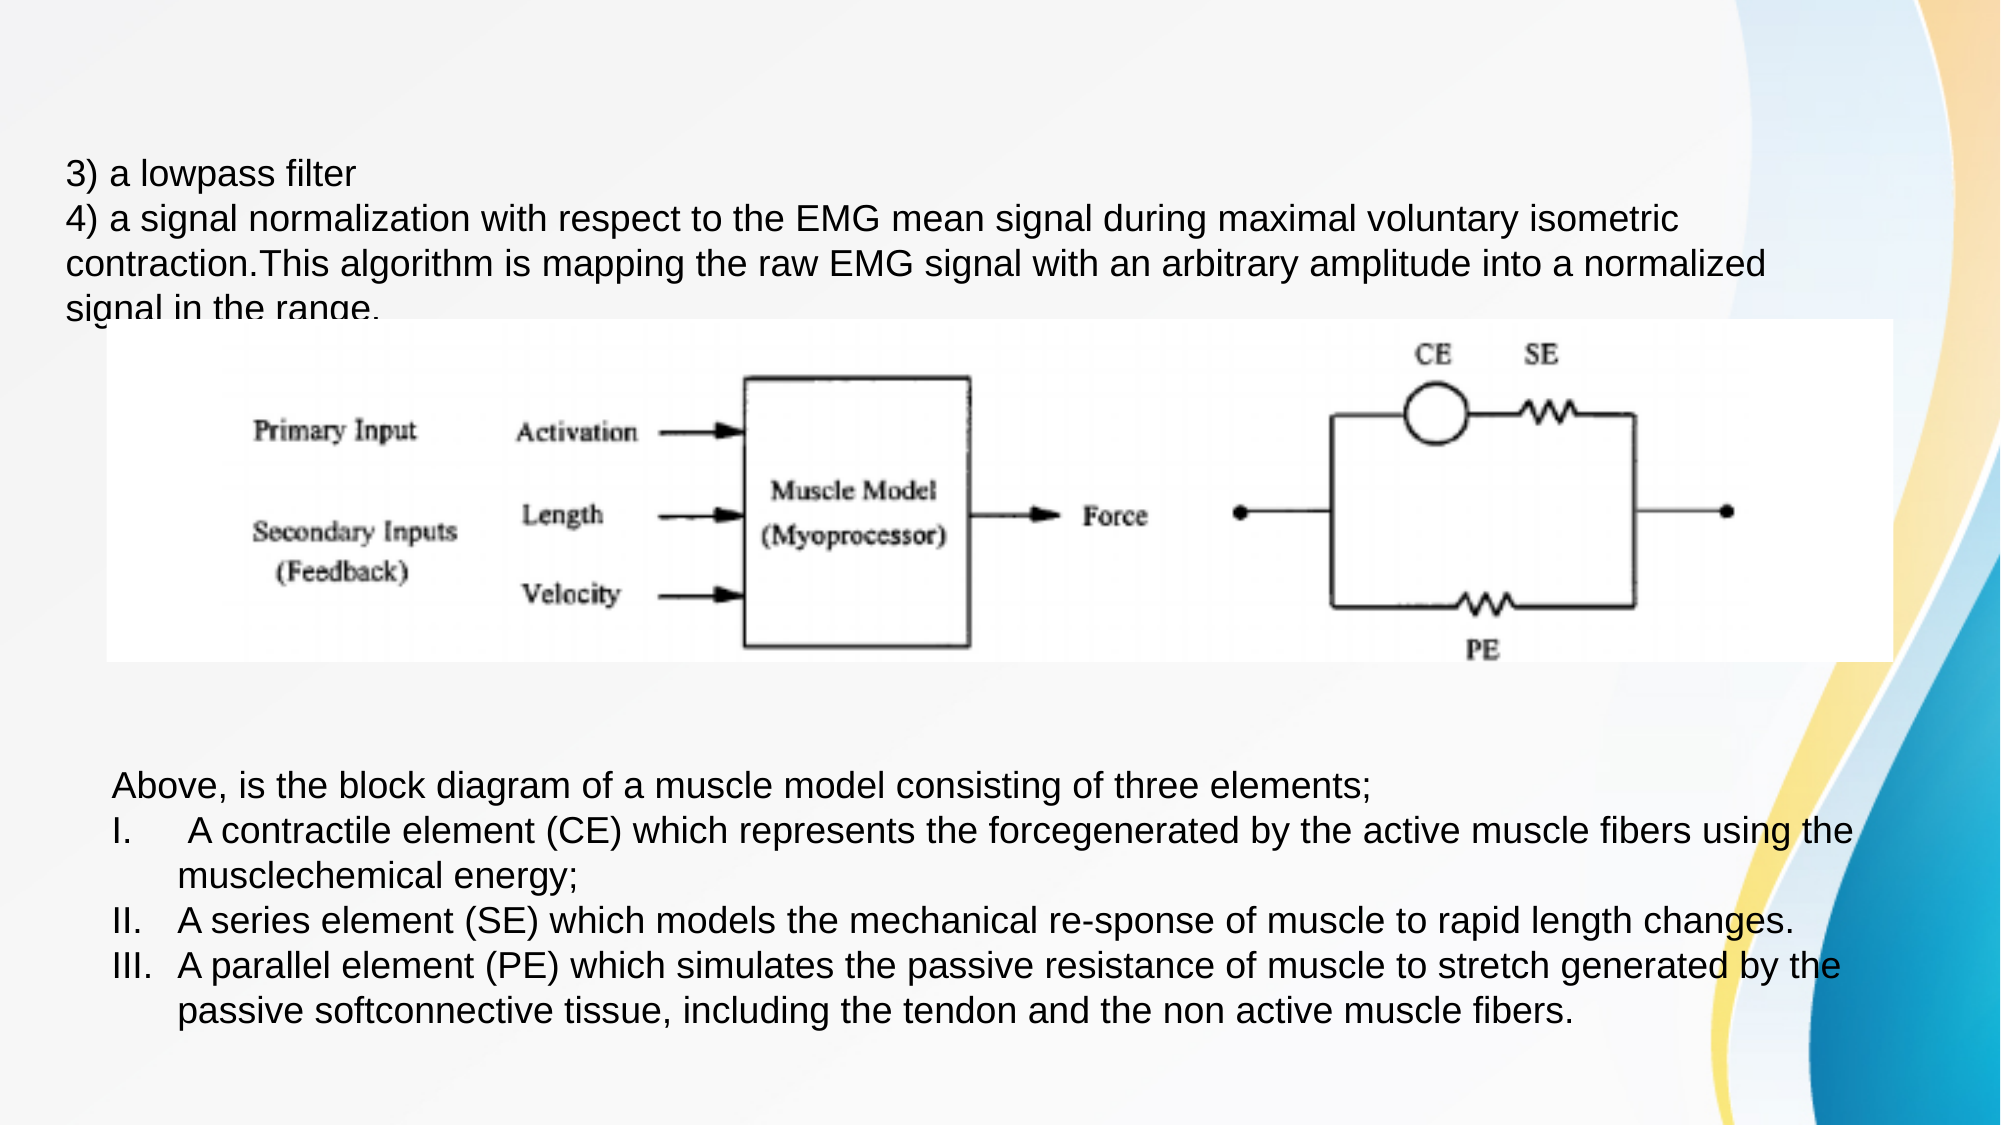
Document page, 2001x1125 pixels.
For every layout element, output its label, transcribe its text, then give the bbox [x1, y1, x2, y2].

picture [0, 0, 2001, 1125]
text_box Above, is the block diagram of a muscle model consisting of three elements; A contractile element (CE) which represents the forcegenerated by the active muscle fibers using the musclechemical energy; A series element (SE) which models the mechanical re-sponse of muscle to rapid length changes. A parallel element (PE) which simulates the passive resistance of muscle to stretch generated by the passive softconnective tissue, including the tendon and the non active muscle fibers. [96, 753, 1952, 1084]
text_box 3) a lowpass filter 4) a signal normalization with respect to the EMG mean signal during maximal voluntary isometric contraction.This algorithm is mapping the raw EMG signal with an arbitrary amplitude into a normalized signal in the range. [50, 141, 1876, 427]
